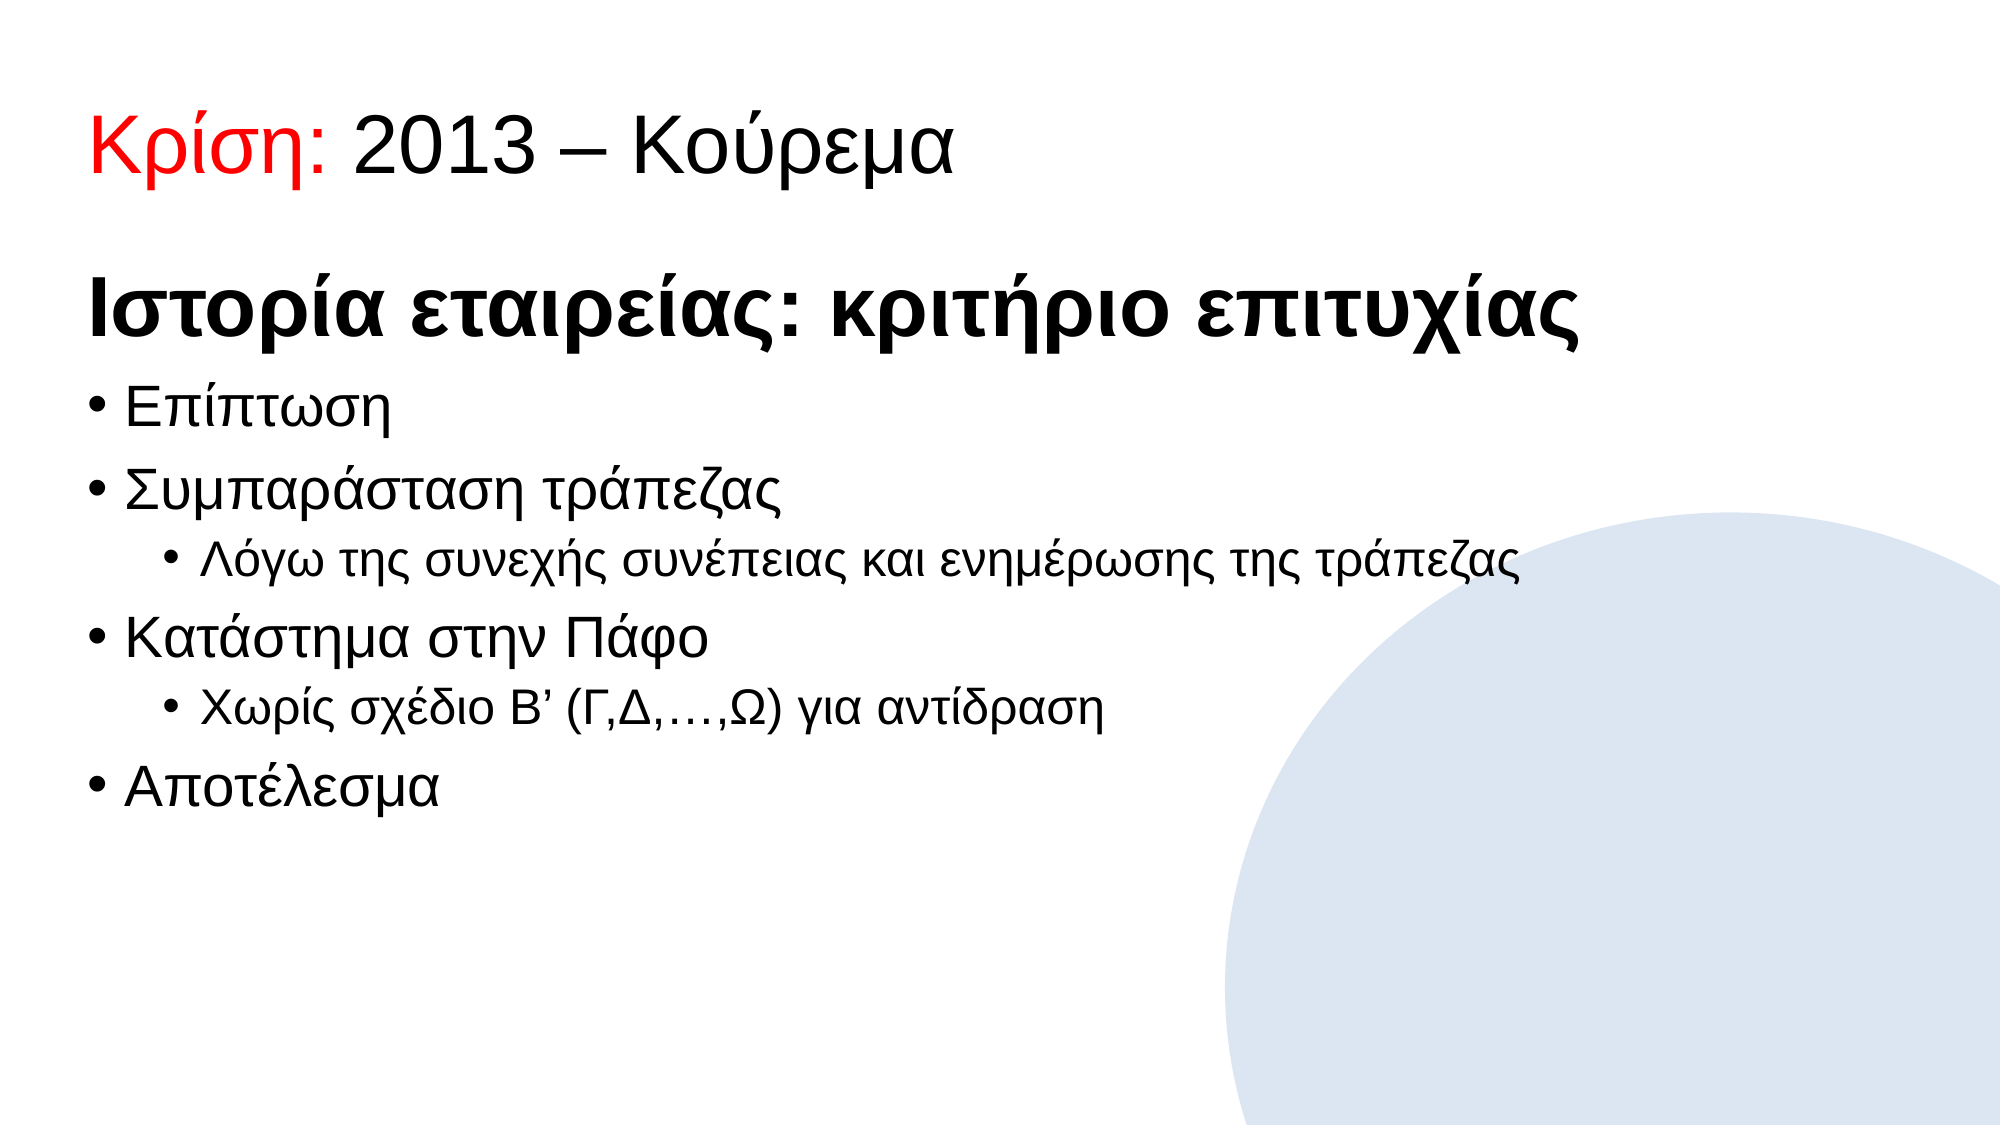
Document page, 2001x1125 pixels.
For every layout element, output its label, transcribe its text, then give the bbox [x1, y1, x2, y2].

title Κρίση: 2013 – Κούρεμα [72, 37, 1798, 255]
list Ιστορία εταιρείας: κριτήριο επιτυχίας Επίπτωση Συμπαράσταση τράπεζας Λόγω της συνεχής συνέπειας και ενημέρωσης της τράπεζας Κατάστημα στην Πάφο Χωρίς σχέδιο Β’ (Γ,Δ,…,Ω) για αντίδραση Αποτέλεσμα [72, 255, 1863, 1014]
text_box [1224, 527, 2000, 1125]
